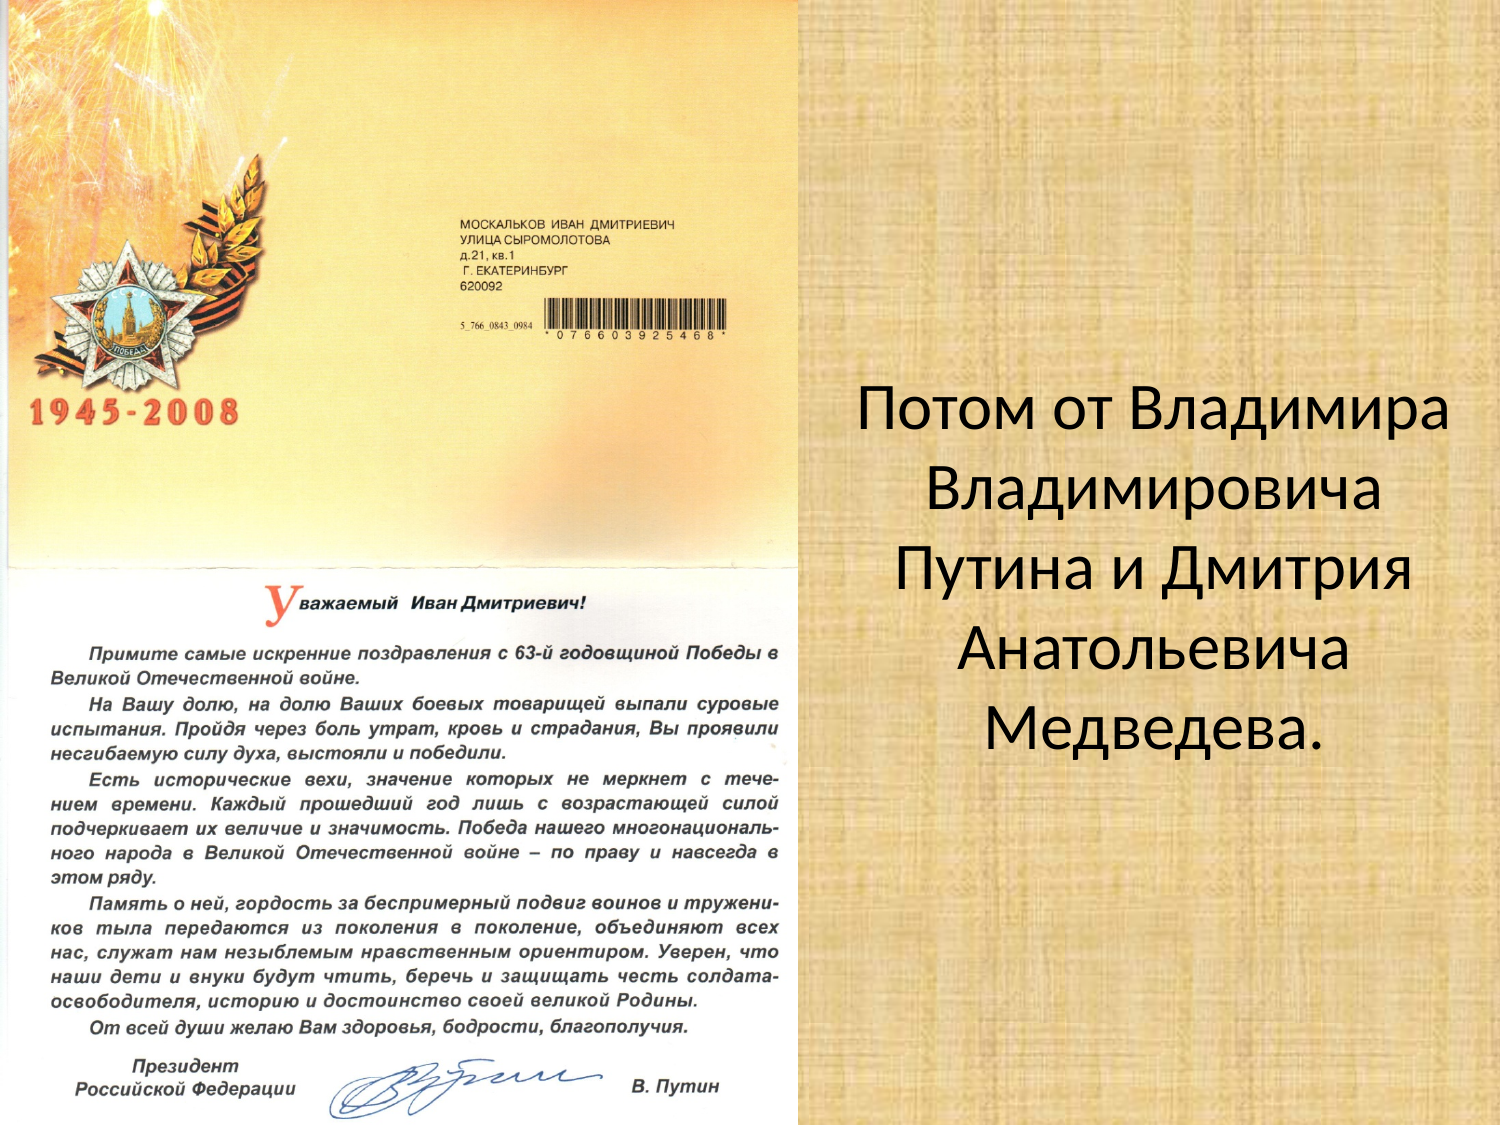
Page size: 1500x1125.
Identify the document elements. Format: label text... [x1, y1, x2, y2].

list Потом от Владимира Владимировича Путина и Дмитрия Анатольевича Медведева. [809, 0, 1500, 1125]
picture [0, 0, 809, 1125]
